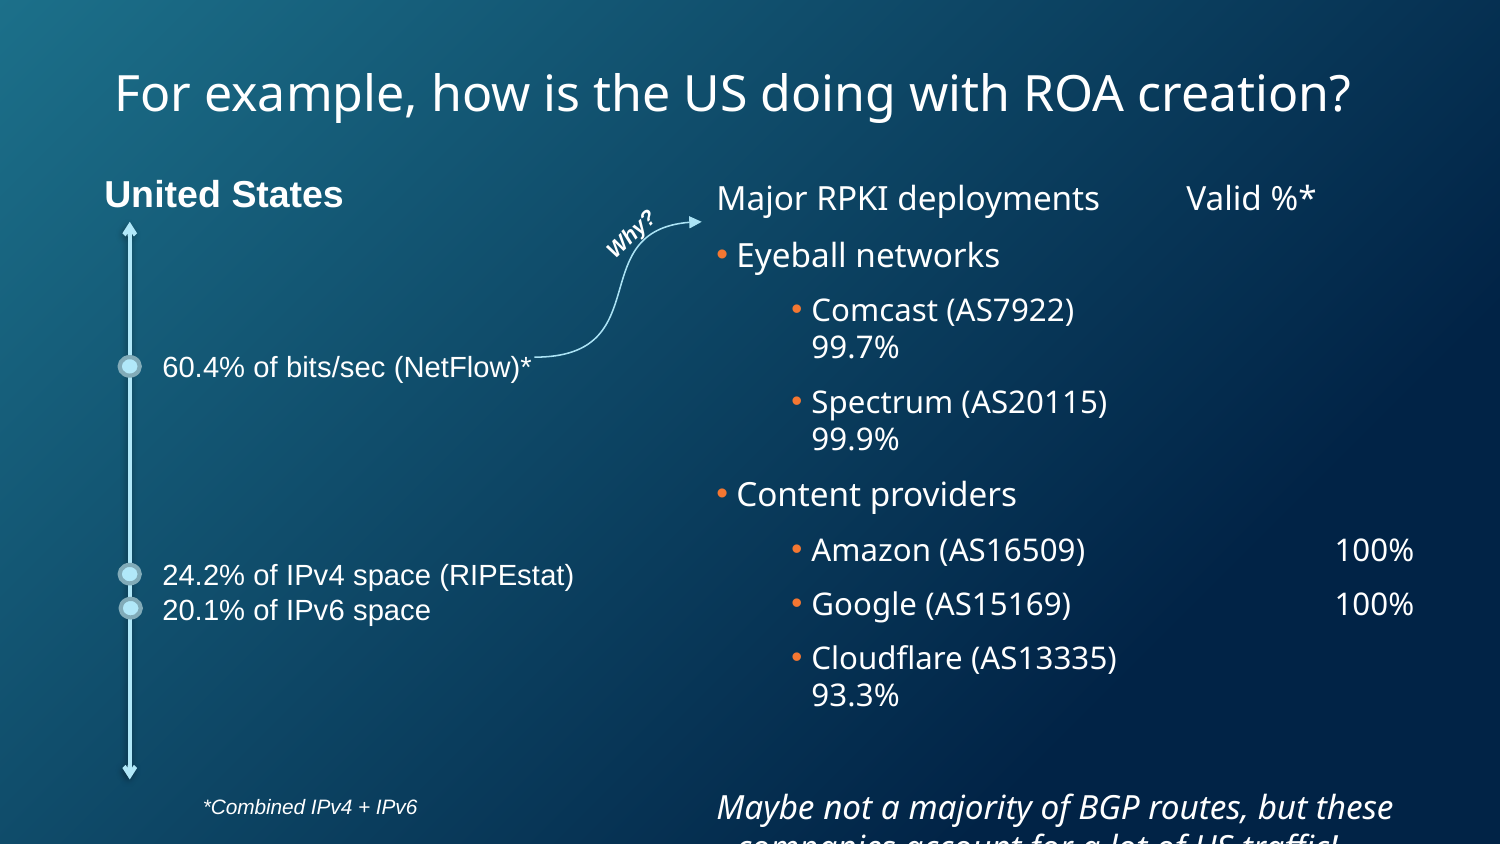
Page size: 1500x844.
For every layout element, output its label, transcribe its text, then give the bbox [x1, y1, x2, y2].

text_box [134, 597, 143, 620]
title For example, how is the US doing with ROA creation? [103, 0, 1397, 128]
text_box United States [89, 162, 507, 223]
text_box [534, 210, 702, 358]
list Major RPKI deployments Valid %* Eyeball networks Comcast (AS7922) 99.7% Spectrum (AS20115) 99.9% Content providers Amazon (AS16509) 100% Google (AS15169) 100% Cloudflare (AS13335) 93.3% Maybe not a majority of BGP routes, but these companies account for a lot of US traffic! [687, 171, 1433, 795]
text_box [119, 340, 565, 392]
text_box [117, 563, 125, 585]
text_box 24.2% of IPv4 space (RIPEstat) 20.1% of IPv6 space [147, 548, 596, 634]
text_box *Combined IPv4 + IPv6 [188, 786, 458, 826]
text_box [134, 563, 142, 585]
text_box [118, 598, 125, 619]
